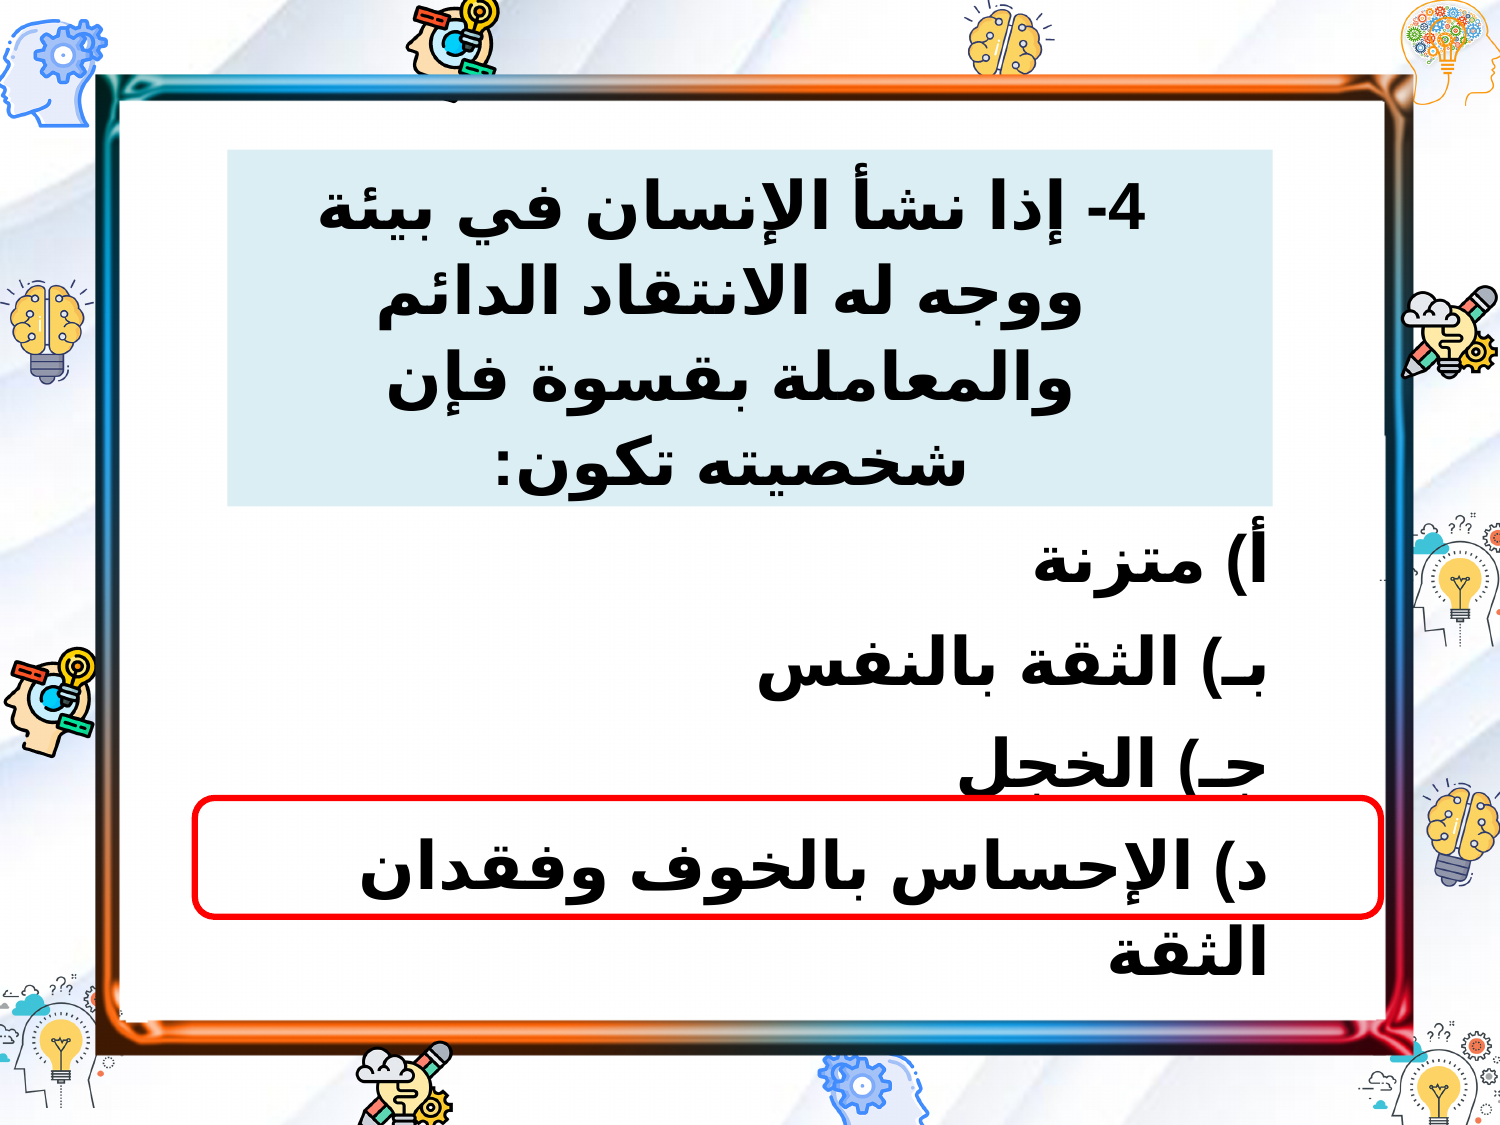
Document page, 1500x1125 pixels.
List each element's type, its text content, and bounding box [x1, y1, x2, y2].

text_box [192, 795, 1384, 919]
text_box 4- إذا نشأ الإنسان في بيئة ووجه له الانتقاد الدائم والمعاملة بقسوة فإن شخصيته تكون: [227, 149, 1273, 507]
text_box أ) متزنة بـ) الثقة بالنفس جـ) الخجل د) الإحساس بالخوف وفقدان الثقة [324, 919, 1323, 996]
picture [0, 0, 1500, 1125]
text_box أ) متزنة بـ) الثقة بالنفس جـ) الخجل د) الإحساس بالخوف وفقدان الثقة [324, 503, 1323, 795]
